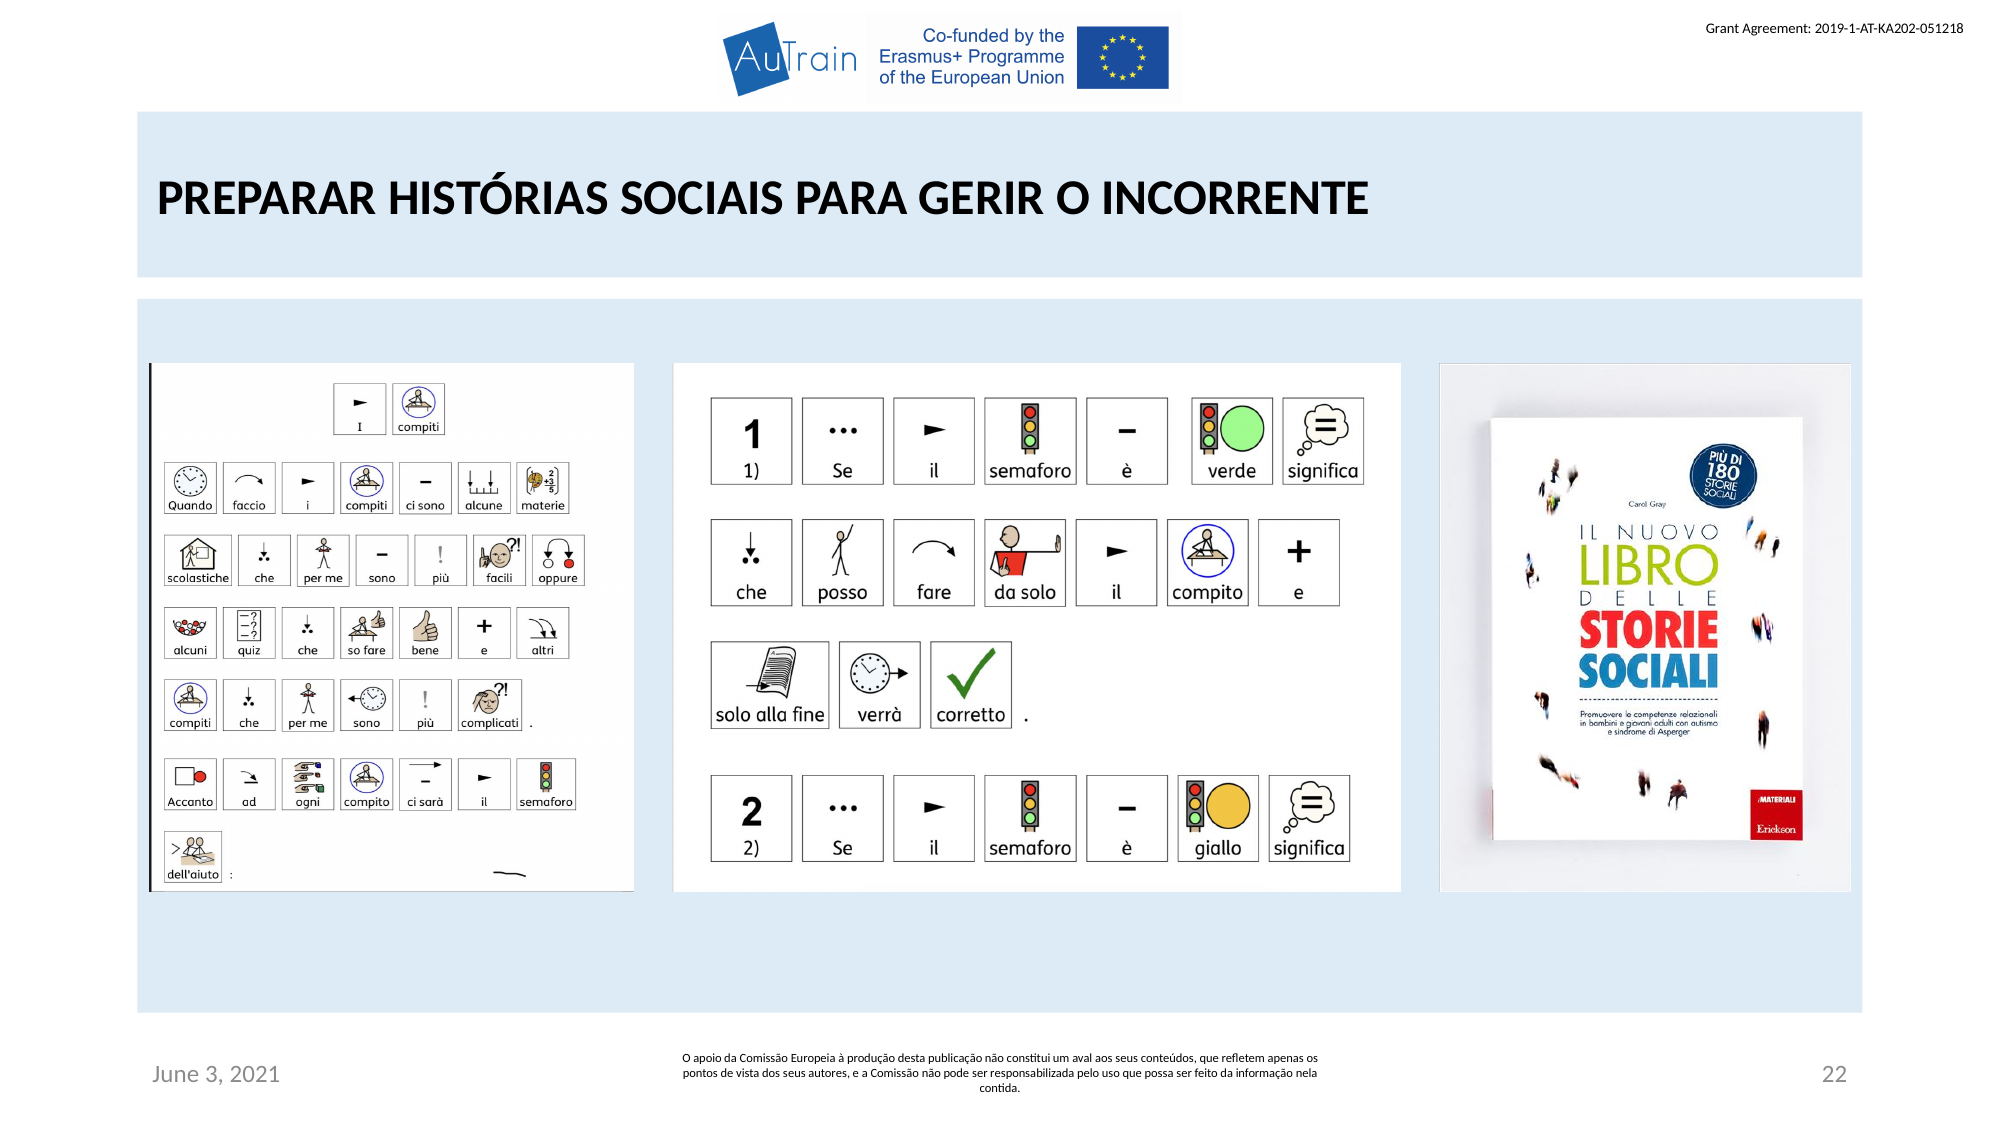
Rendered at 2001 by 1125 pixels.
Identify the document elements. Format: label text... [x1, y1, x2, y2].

picture [1439, 363, 1851, 892]
slide_number 22 [1412, 1042, 1863, 1103]
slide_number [137, 1042, 588, 1103]
text_box [137, 298, 1863, 1013]
text_box PREPARAR HISTÓRIAS SOCIAIS PARA GERIR O INCORRENTE [137, 111, 1863, 278]
picture [672, 363, 1401, 892]
picture [149, 363, 634, 892]
picture [715, 11, 1183, 104]
footer O apoio da Comissão Europeia à produção desta publicação não constitui um aval aos seus conteúdos, que refletem apenas os pontos de vista dos seus autores, e a Comissão não pode ser responsabilizada pelo uso que possa ser feito da informação nela contida. [662, 1042, 1338, 1103]
